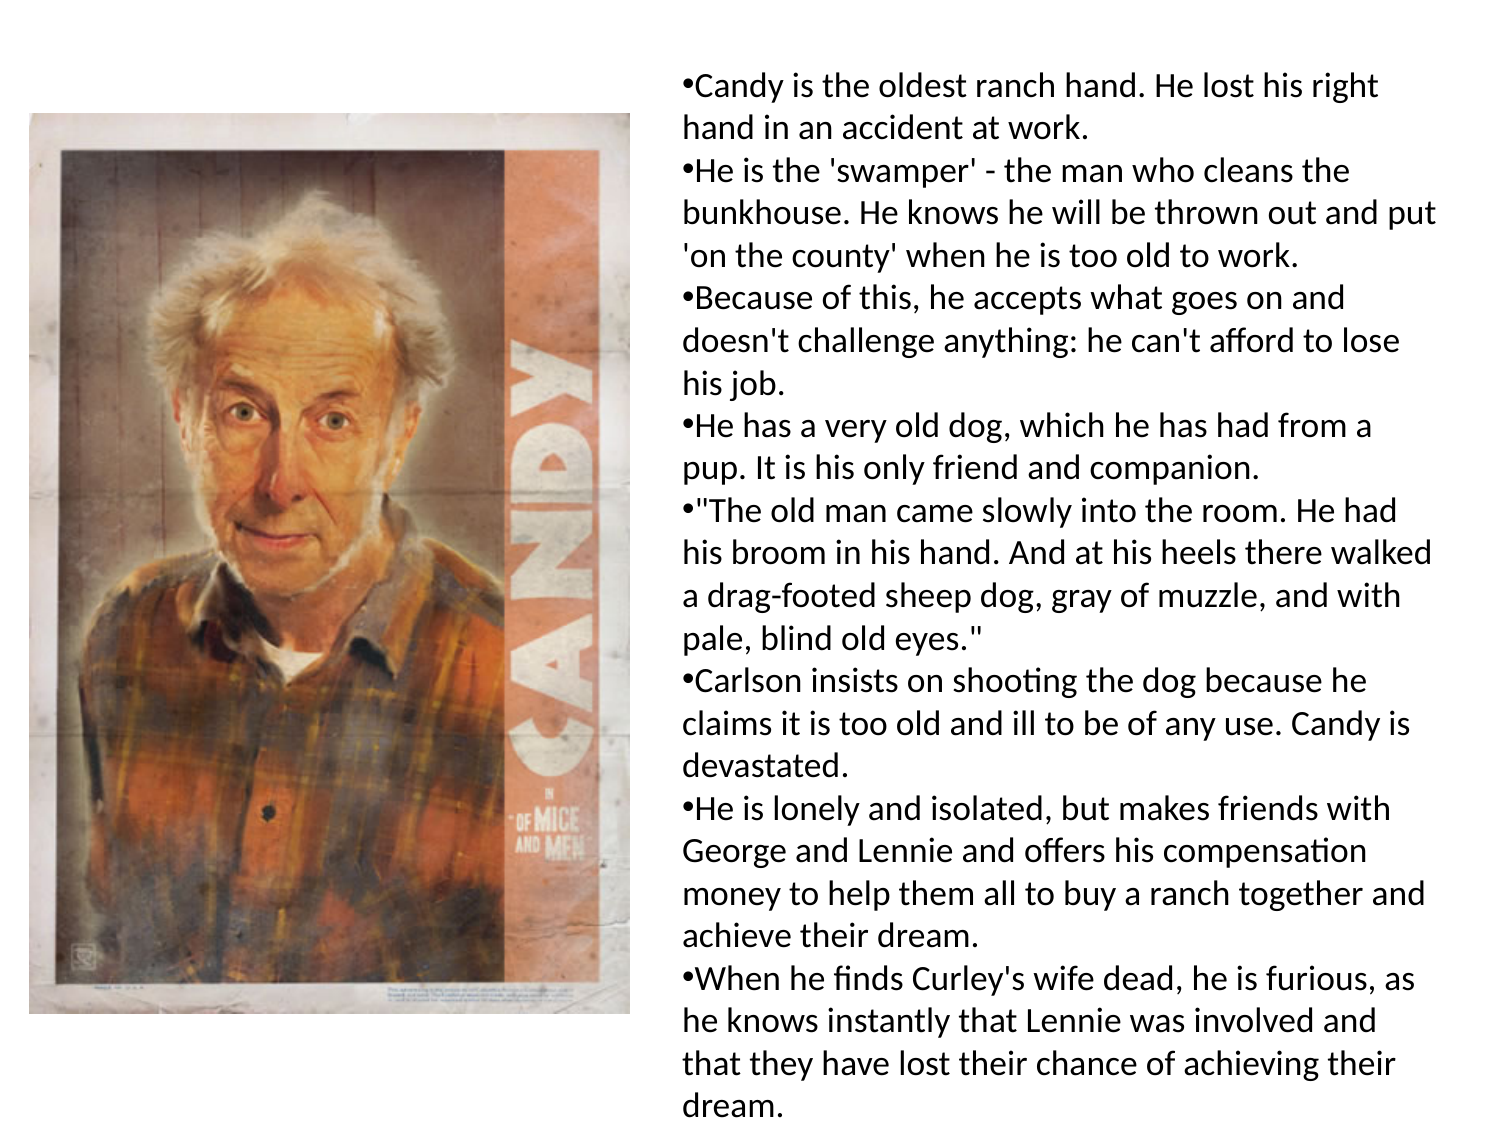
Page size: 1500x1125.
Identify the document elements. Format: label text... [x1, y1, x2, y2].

picture [29, 113, 630, 1014]
text_box Candy is the oldest ranch hand. He lost his right hand in an accident at work. He is the 'swamper' - the man who cleans the bunkhouse. He knows he will be thrown out and put 'on the county' when he is too old to work. Because of this, he accepts what goes on and doesn't challenge anything: he can't afford to lose his job. He has a very old dog, which he has had from a pup. It is his only friend and companion. "The old man came slowly into the room. He had his broom in his hand. And at his heels there walked a drag-footed sheep dog, gray of muzzle, and with pale, blind old eyes." Carlson insists on shooting the dog because he claims it is too old and ill to be of any use. Candy is devastated. He is lonely and isolated, but makes friends with George and Lennie and offers his compensation money to help them all to buy a ranch together and achieve their dream. When he finds Curley's wife dead, he is furious, as he knows instantly that Lennie was involved and that they have lost their chance of achieving their dream. [667, 54, 1459, 1125]
